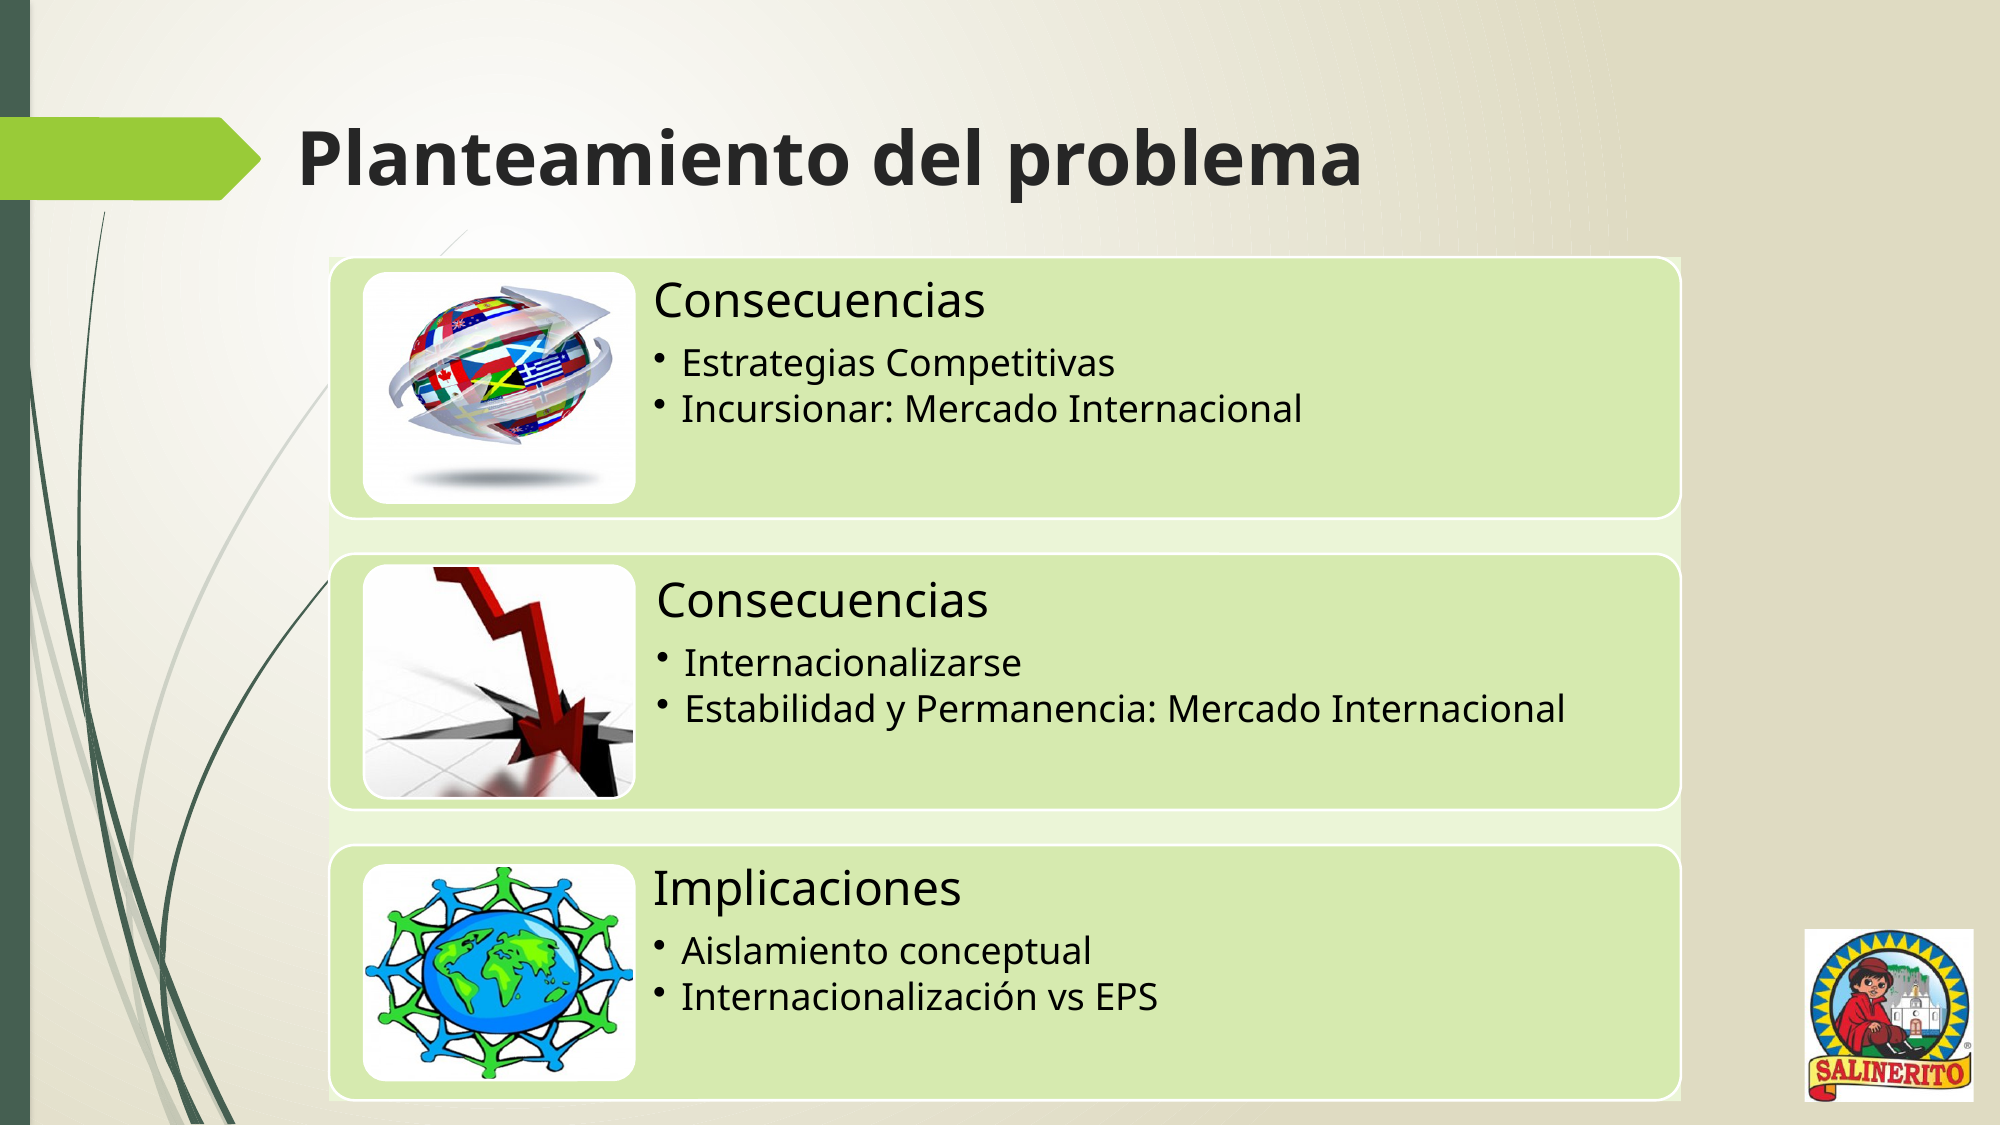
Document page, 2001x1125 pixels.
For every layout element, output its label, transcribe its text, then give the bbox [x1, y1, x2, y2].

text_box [328, 256, 1682, 1102]
text_box Planteamiento del problema [281, 102, 1744, 245]
picture [1804, 929, 1974, 1102]
